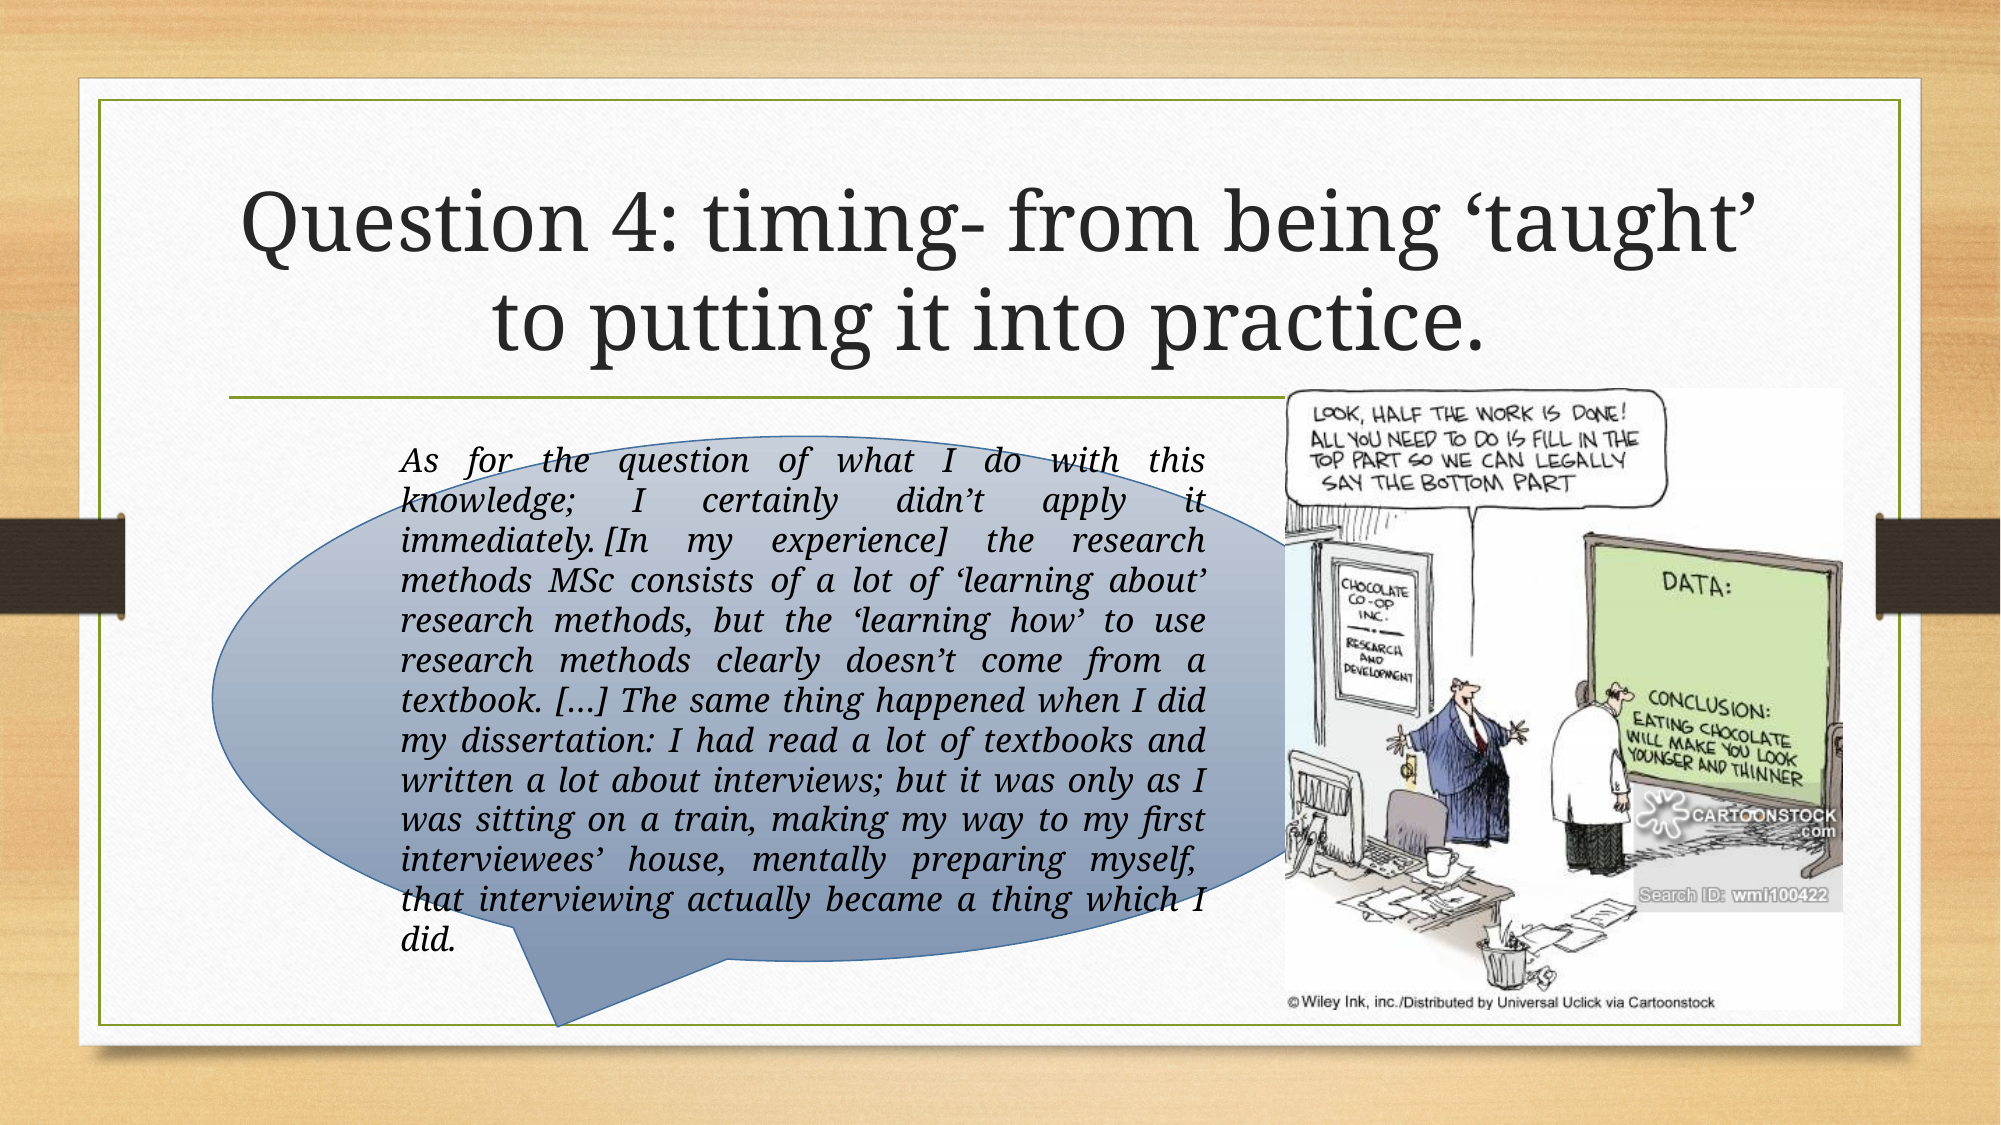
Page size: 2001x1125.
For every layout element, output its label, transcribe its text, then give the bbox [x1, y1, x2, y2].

picture [0, 0, 2001, 1125]
text_box As for the question of what I do with this knowledge; I certainly didn’t apply it immediately. [In my experience] the research methods MSc consists of a lot of ‘learning about’ research methods, but the ‘learning how’ to use research methods clearly doesn’t come from a textbook. […] The same thing happened when I did my dissertation: I had read a lot of textbooks and written a lot about interviews; but it was only as I was sitting on a train, making my way to my first interviewees’ house, mentally preparing myself, that interviewing actually became a thing which I did. [211, 435, 1285, 1028]
title Question 4: timing- from being ‘taught’ to putting it into practice. [212, 161, 1788, 375]
